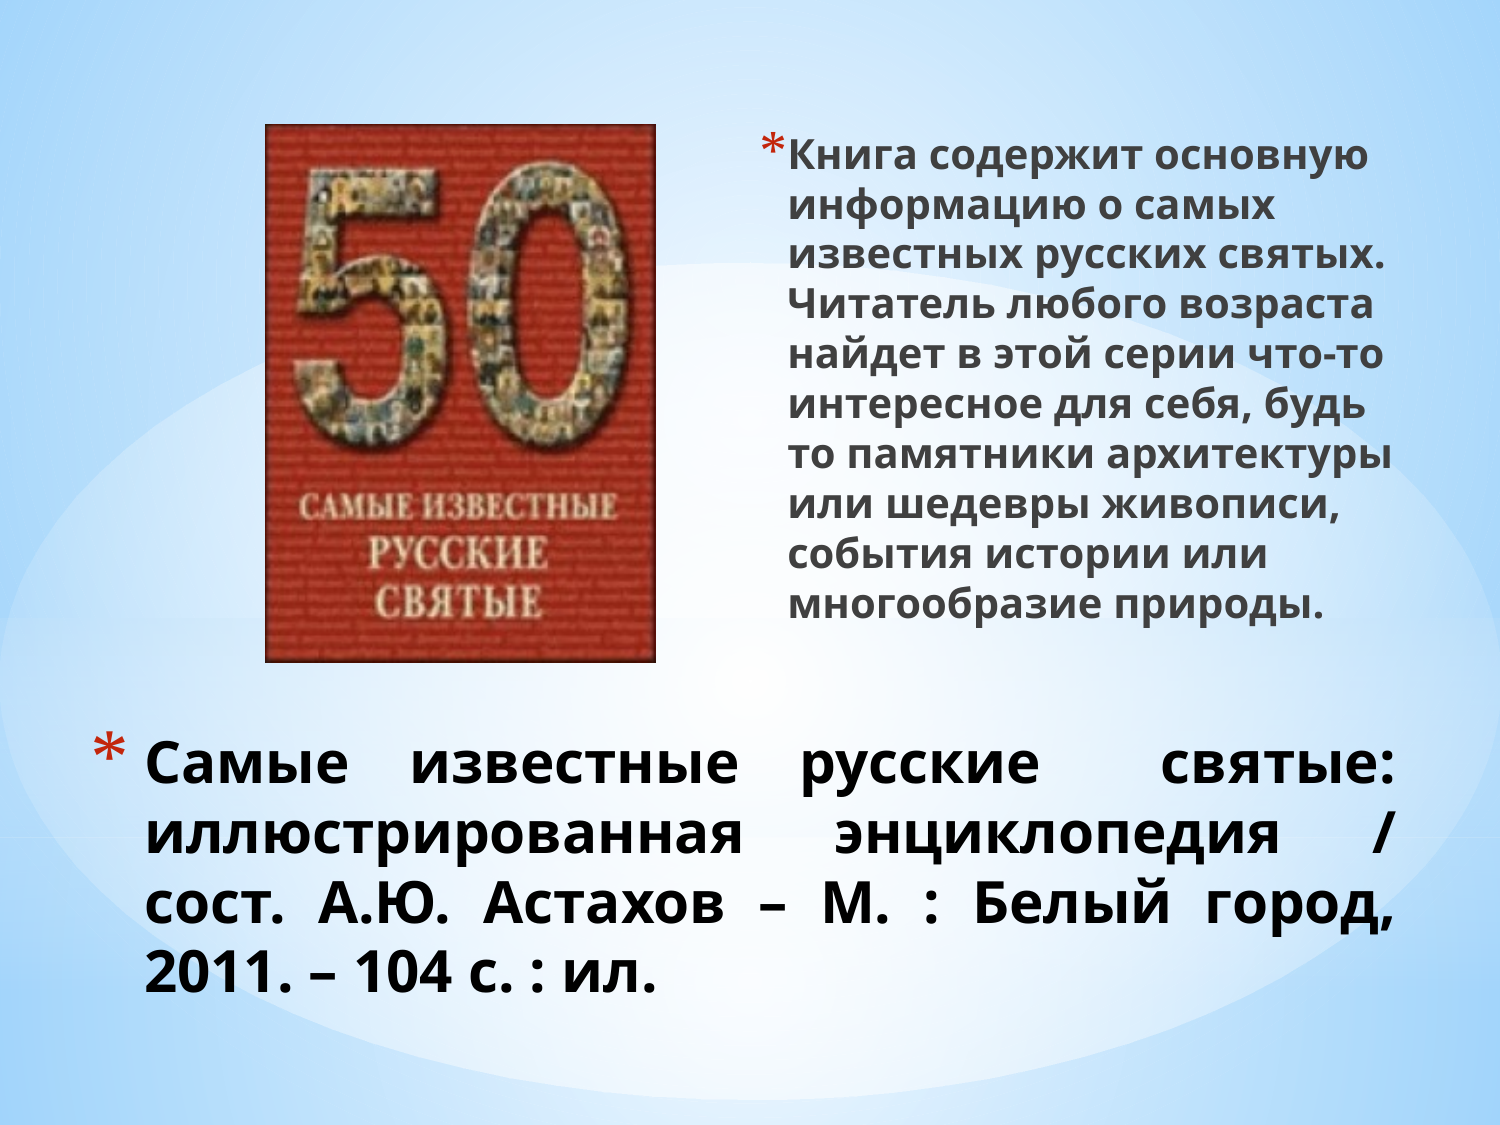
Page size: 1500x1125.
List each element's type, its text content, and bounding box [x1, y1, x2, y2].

list Книга содержит основную информацию о самых известных русских святых. Читатель любого возраста найдет в этой серии что-то интересное для себя, будь то памятники архитектуры или шедевры живописи, события истории или многообразие природы. [738, 120, 1412, 690]
picture [265, 124, 656, 663]
title Самые известные русские святые: иллюстрированная энциклопедия / сост. А.Ю. Астахов – М. : Белый город, 2011. – 104 с. : ил. [76, 717, 1412, 1000]
